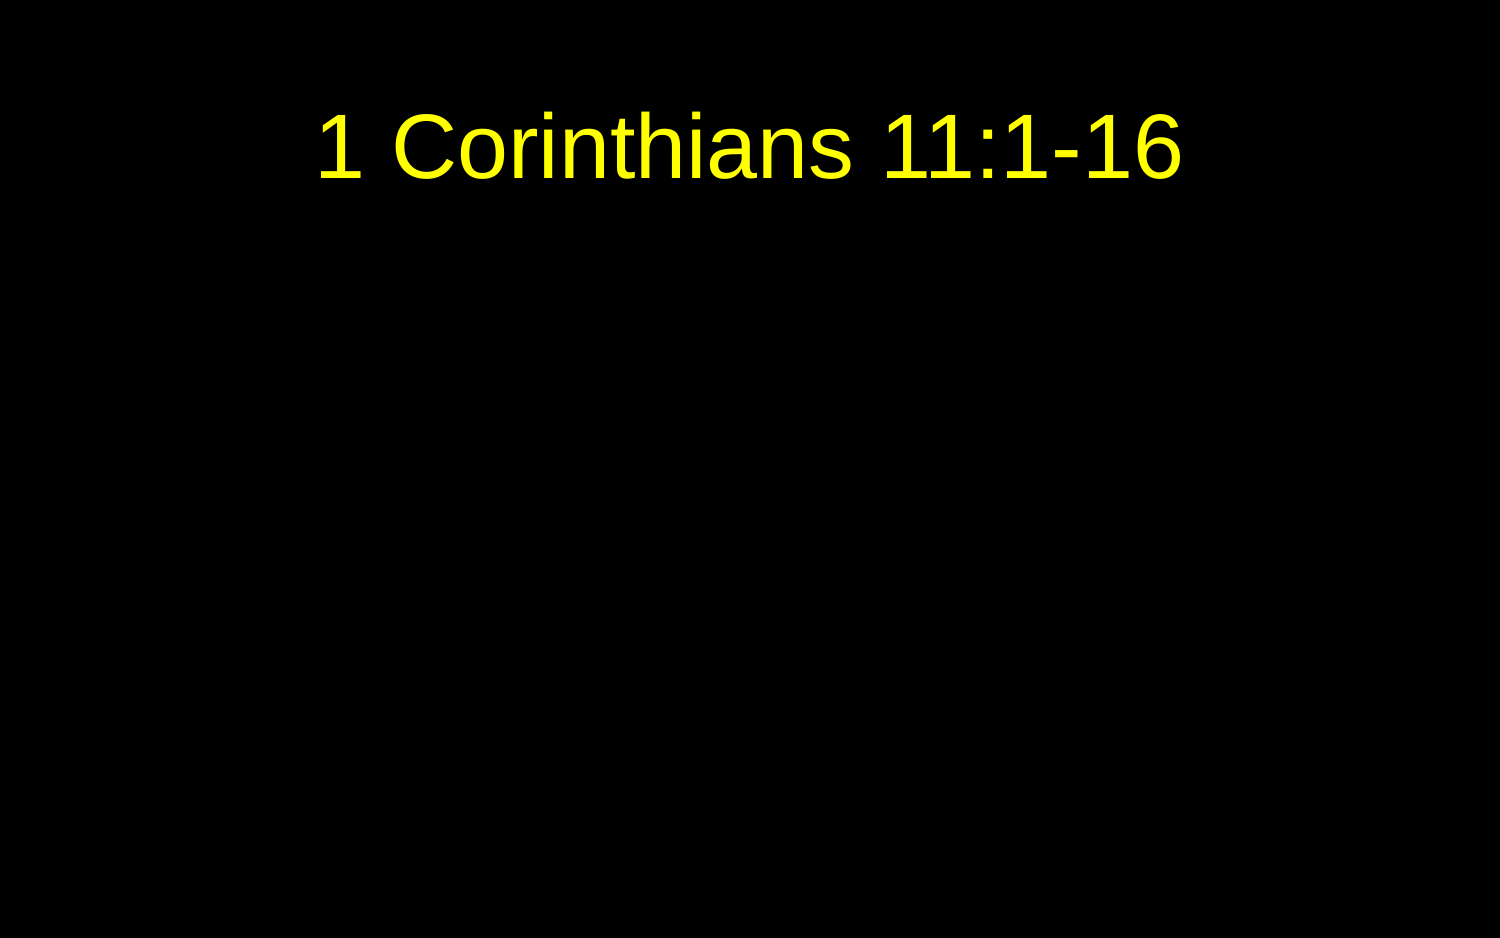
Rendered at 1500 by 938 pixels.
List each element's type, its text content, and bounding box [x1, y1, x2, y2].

text_box 1 Corinthians 11:1-16 [0, 78, 1500, 752]
